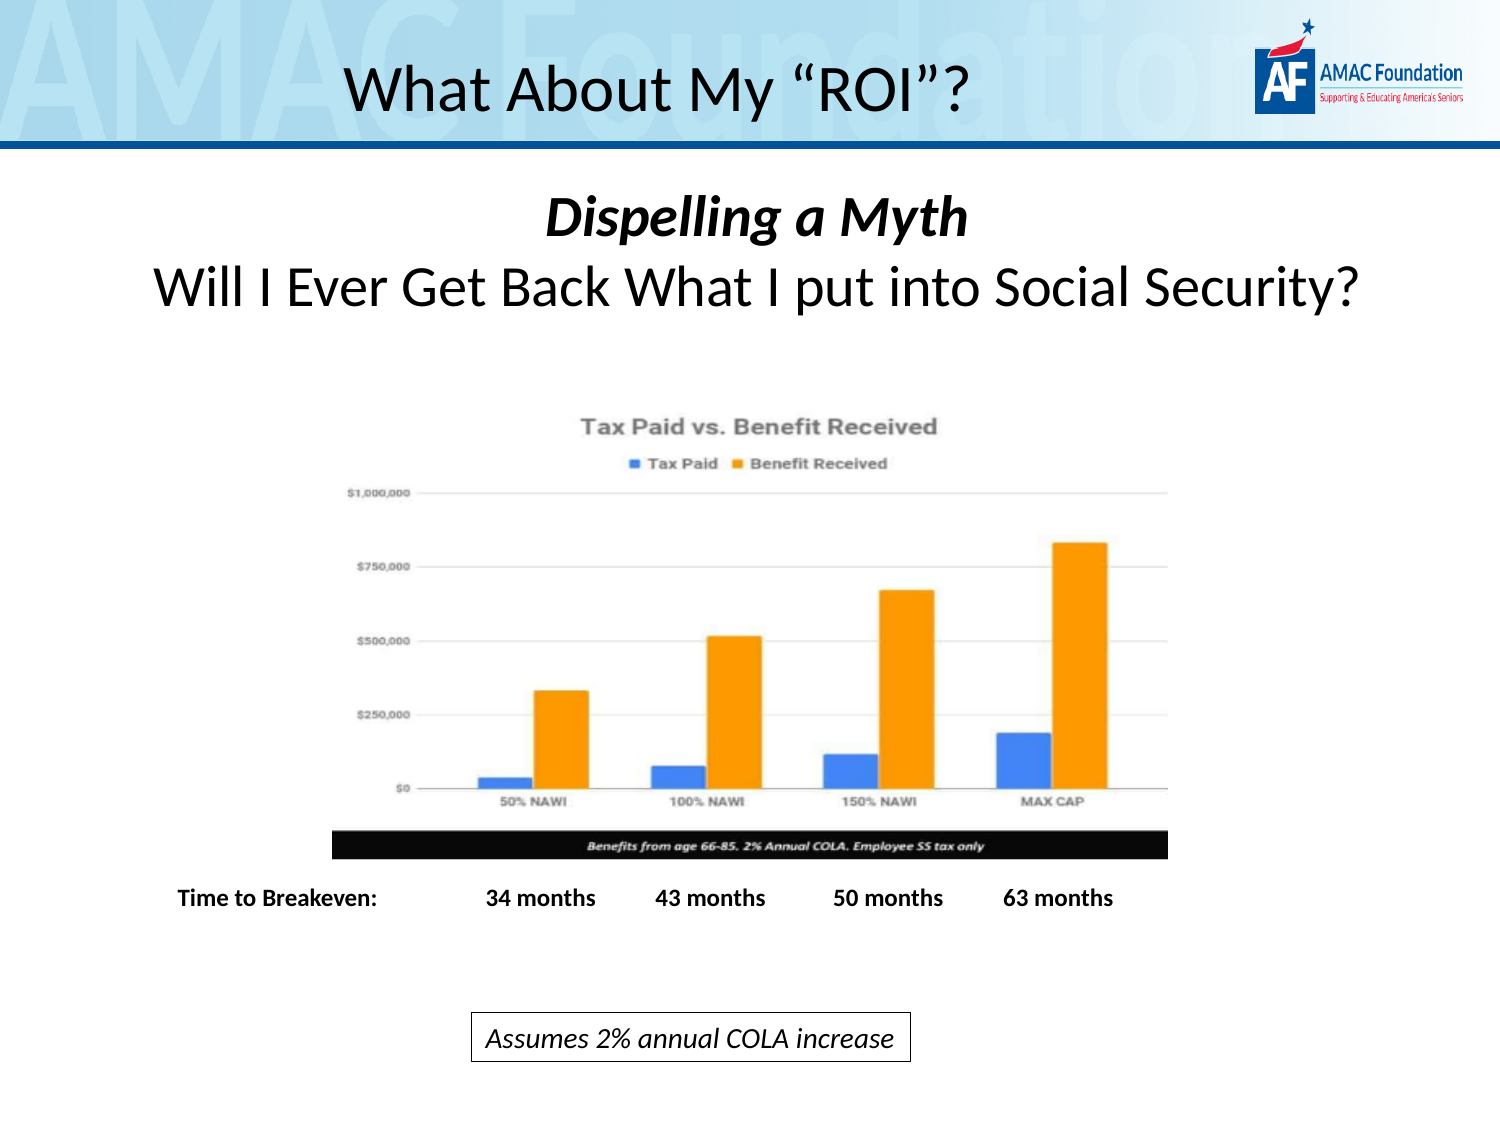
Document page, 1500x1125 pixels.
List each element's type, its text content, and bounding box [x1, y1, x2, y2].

text_box What About My “ROI”? [328, 37, 989, 133]
text_box 63 months [988, 874, 1129, 919]
text_box [0, 0, 1500, 1125]
picture [331, 399, 1169, 863]
text_box 34 months [470, 874, 612, 919]
text_box 50 months [818, 874, 959, 919]
text_box Time to Breakeven: [162, 874, 433, 919]
text_box Assumes 2% annual COLA increase [470, 1012, 910, 1062]
text_box Dispelling a Myth Will I Ever Get Back What I put into Social Security? [138, 170, 1377, 326]
text_box 43 months [640, 874, 781, 919]
